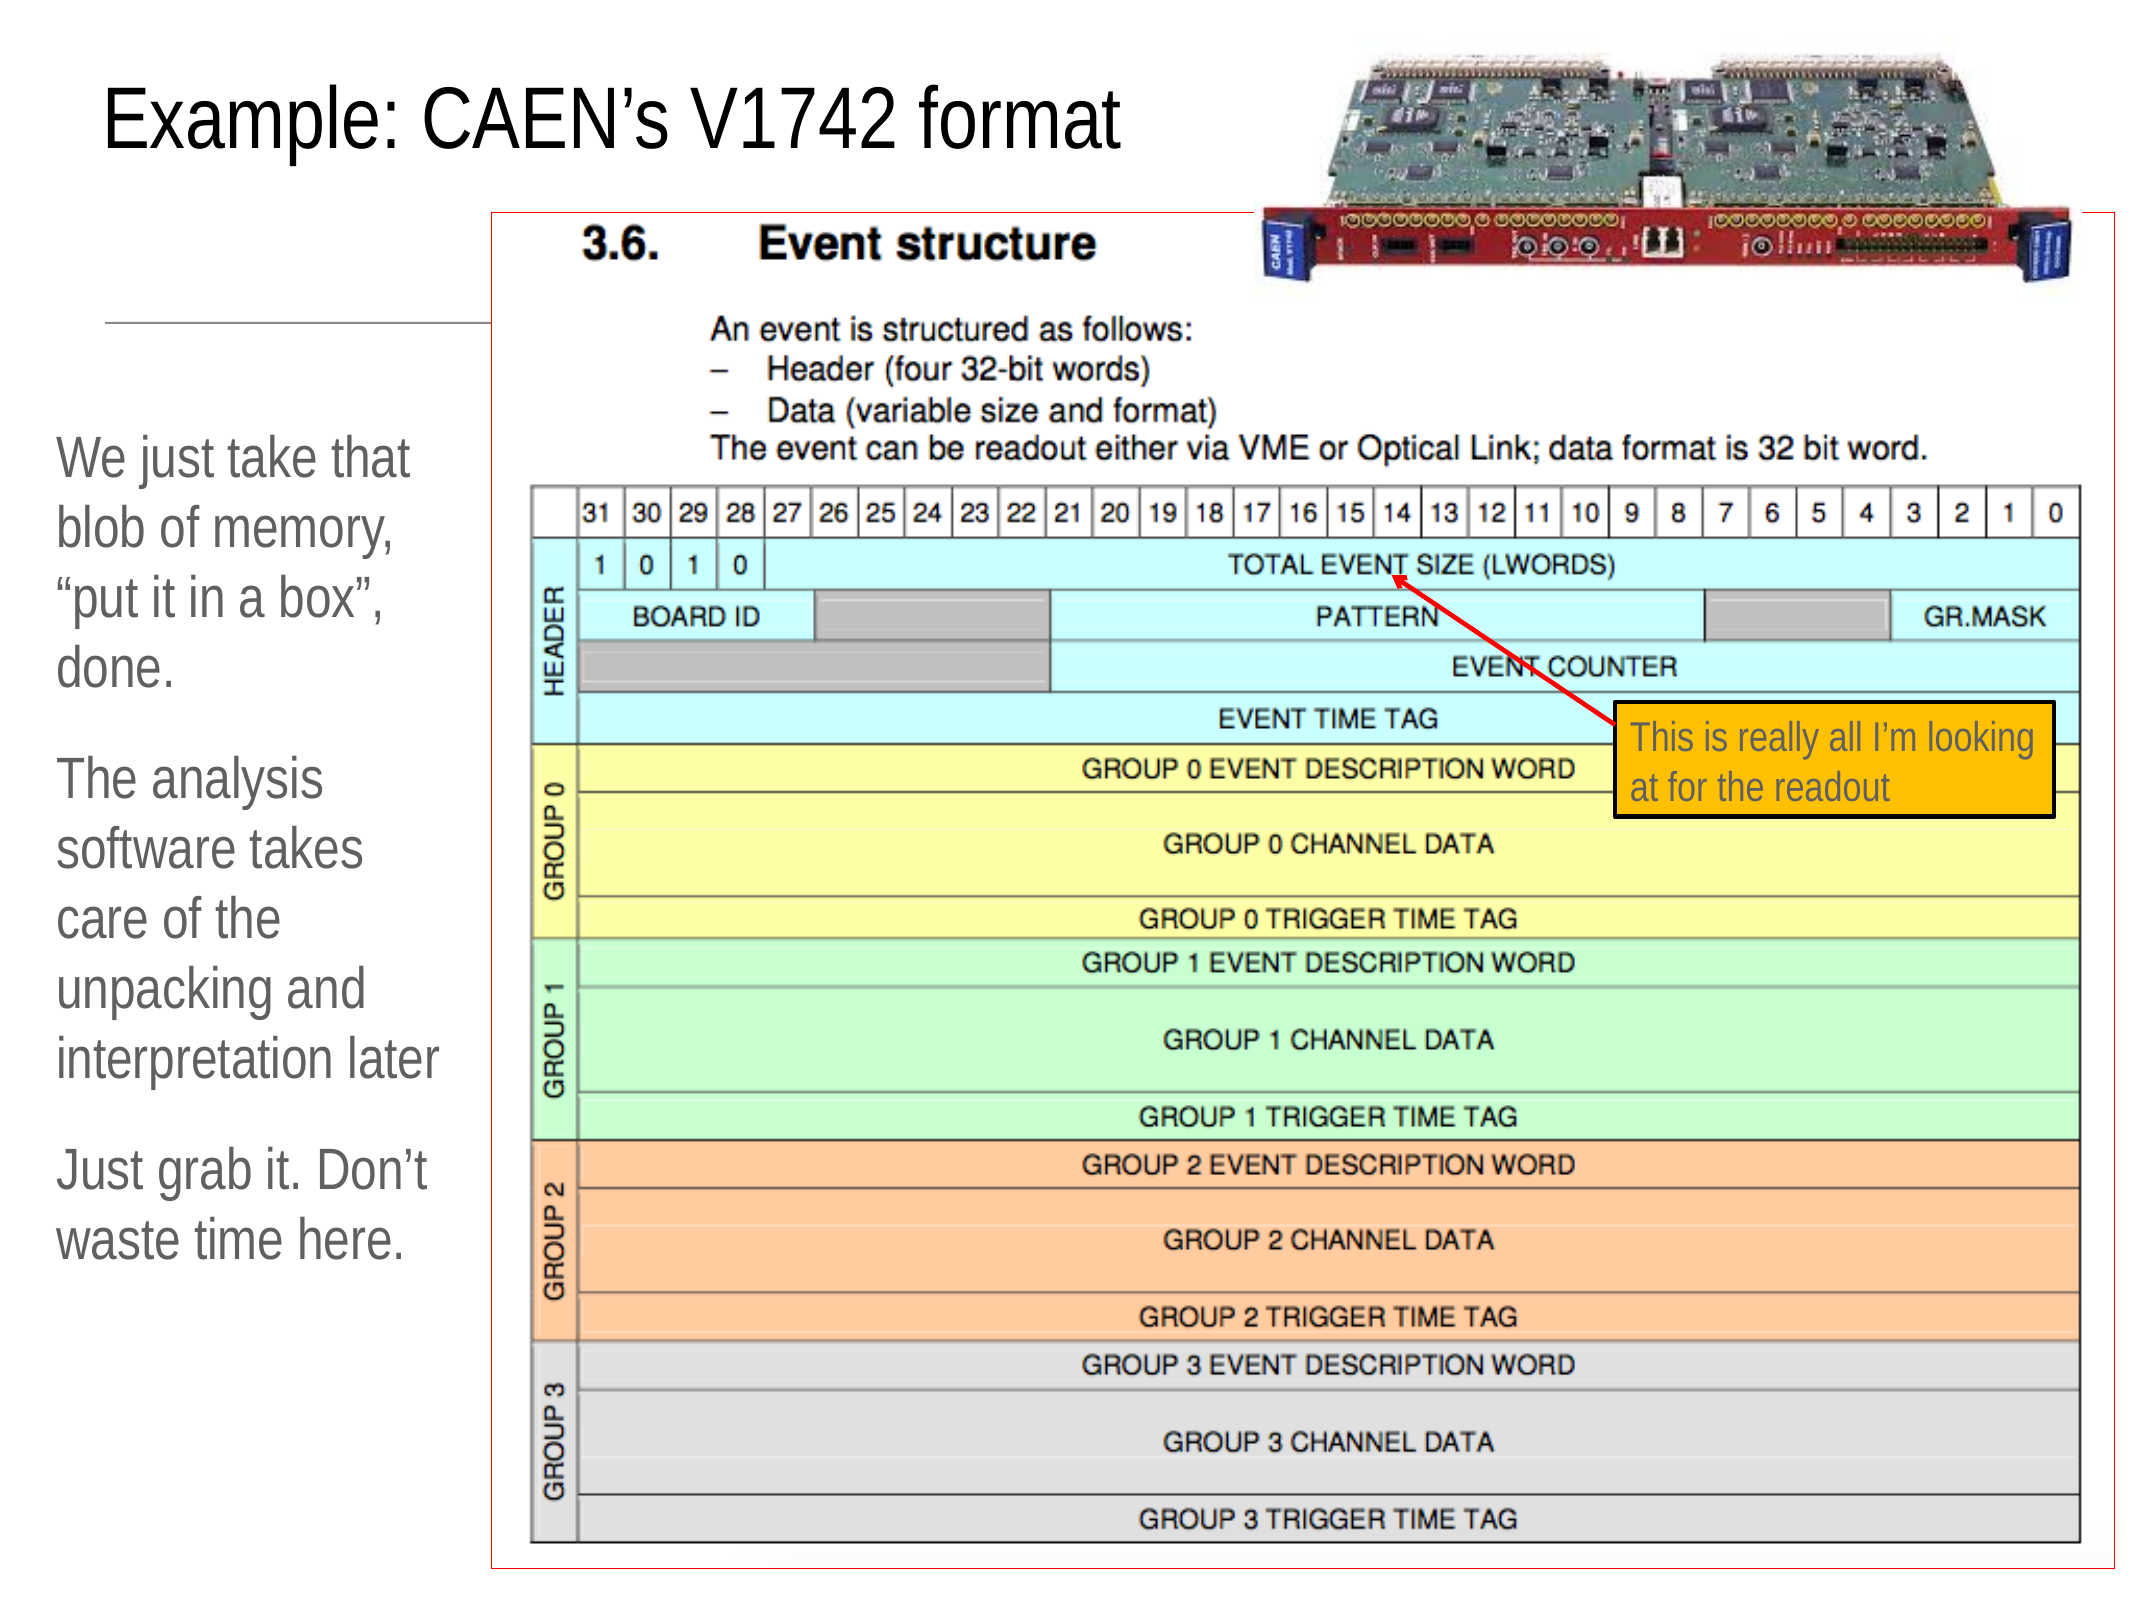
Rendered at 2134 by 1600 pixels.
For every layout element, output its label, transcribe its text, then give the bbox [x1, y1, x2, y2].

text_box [1391, 574, 1616, 726]
text_box Example: CAEN’s V1742 format [93, 54, 1248, 175]
text_box We just take that blob of memory, “put it in a box”, done. The analysis software takes care of the unpacking and interpretation later Just grab it. Don’t waste time here. [41, 412, 467, 1279]
picture [491, 37, 2115, 1569]
